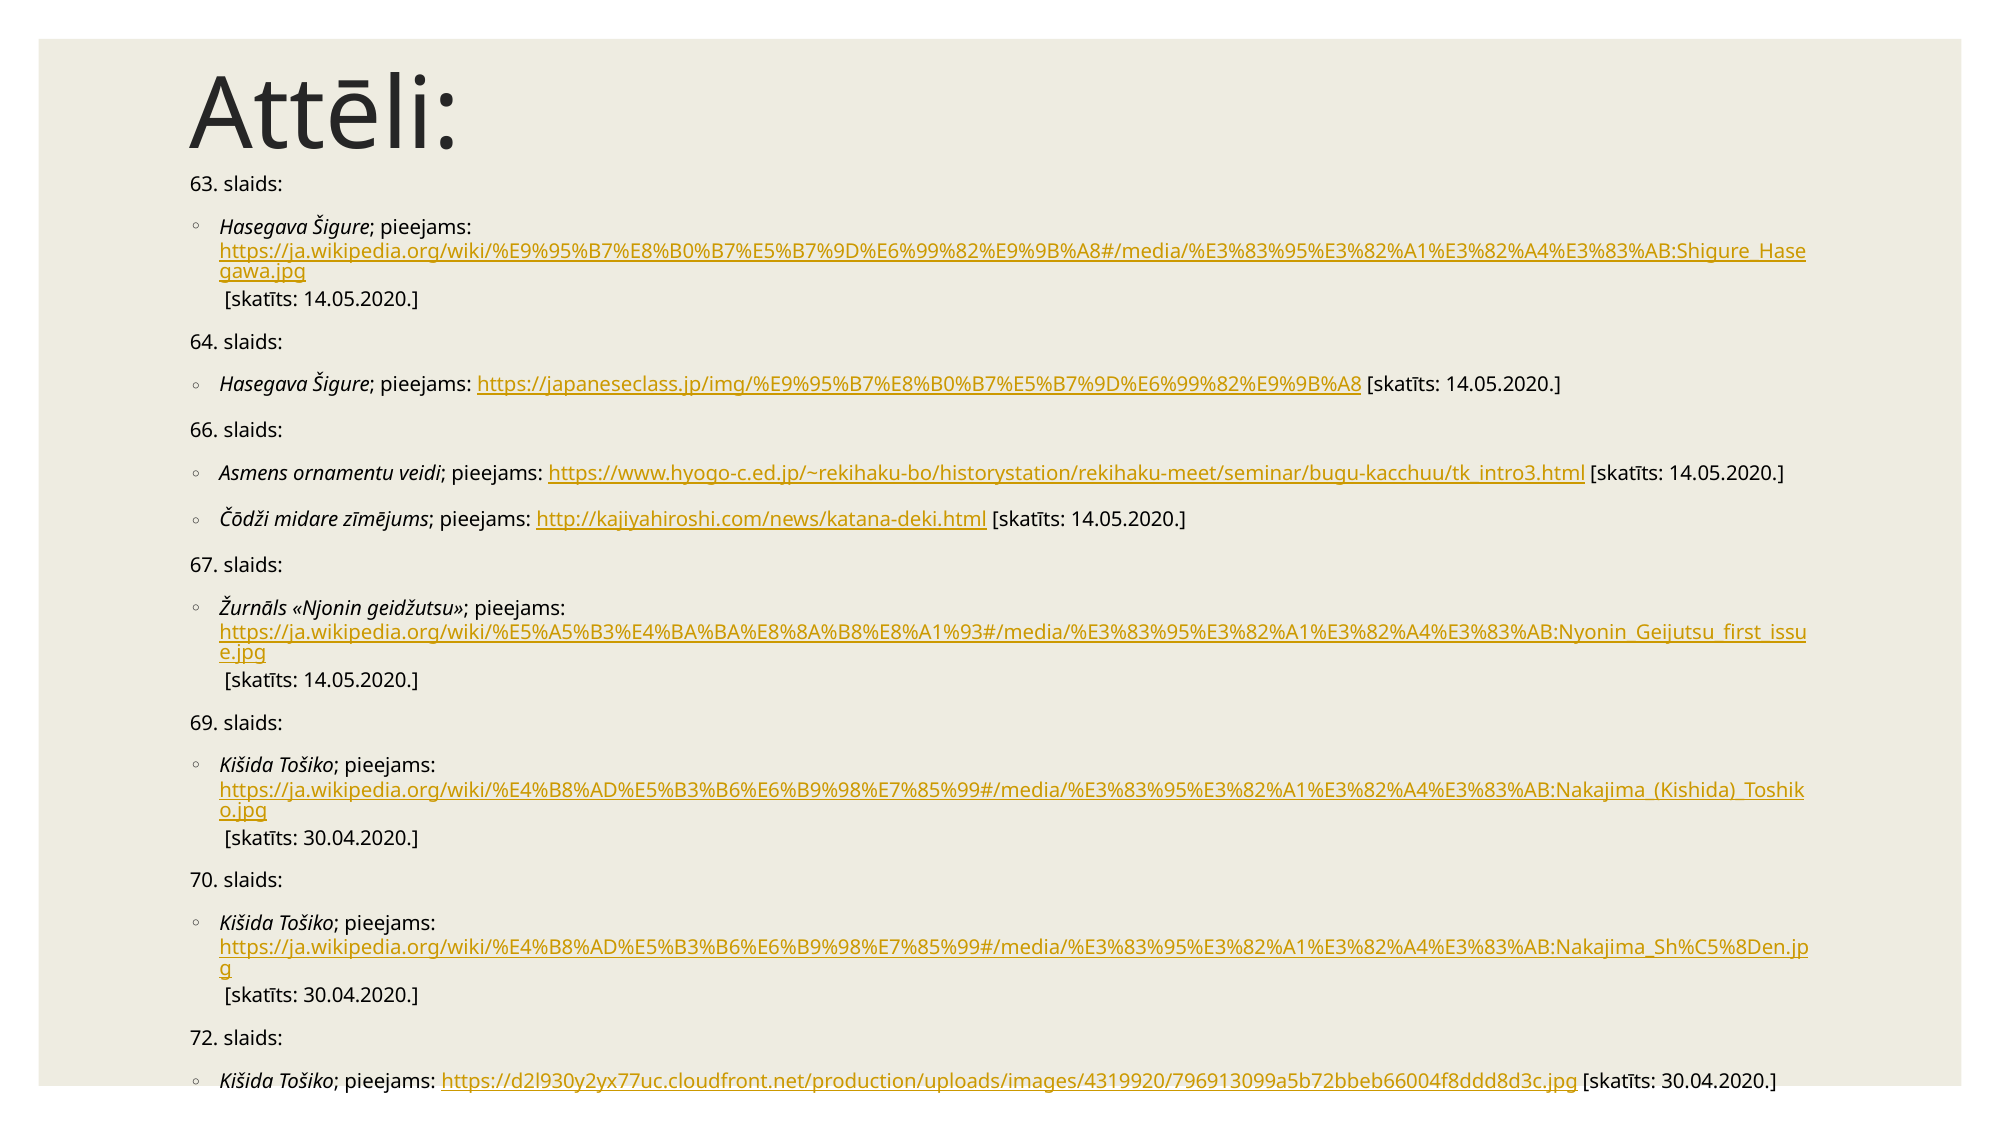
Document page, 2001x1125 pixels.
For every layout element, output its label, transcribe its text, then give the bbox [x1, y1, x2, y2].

title Attēli: [174, 41, 1825, 163]
list 63. slaids: Hasegava Šigure; pieejams: https://ja.wikipedia.org/wiki/%E9%95%B7%E8%B0%B7%E5%B7%9D%E6%99%82%E9%9B%A8#/media/%E3%83%95%E3%82%A1%E3%82%A4%E3%83%AB:Shigure_Hasegawa.jpg [skatīts: 14.05.2020.] 64. slaids: Hasegava Šigure; pieejams: https://japaneseclass.jp/img/%E9%95%B7%E8%B0%B7%E5%B7%9D%E6%99%82%E9%9B%A8 [skatīts: 14.05.2020.] 66. slaids: Asmens ornamentu veidi; pieejams: https://www.hyogo-c.ed.jp/~rekihaku-bo/historystation/rekihaku-meet/seminar/bugu-kacchuu/tk_intro3.html [skatīts: 14.05.2020.] Čōdži midare zīmējums; pieejams: http://kajiyahiroshi.com/news/katana-deki.html [skatīts: 14.05.2020.] 67. slaids: Žurnāls «Njonin geidžutsu»; pieejams: https://ja.wikipedia.org/wiki/%E5%A5%B3%E4%BA%BA%E8%8A%B8%E8%A1%93#/media/%E3%83%95%E3%82%A1%E3%82%A4%E3%83%AB:Nyonin_Geijutsu_first_issue.jpg [skatīts: 14.05.2020.] 69. slaids: Kišida Tošiko; pieejams: https://ja.wikipedia.org/wiki/%E4%B8%AD%E5%B3%B6%E6%B9%98%E7%85%99#/media/%E3%83%95%E3%82%A1%E3%82%A4%E3%83%AB:Nakajima_(Kishida)_Toshiko.jpg [skatīts: 30.04.2020.] 70. slaids: Kišida Tošiko; pieejams: https://ja.wikipedia.org/wiki/%E4%B8%AD%E5%B3%B6%E6%B9%98%E7%85%99#/media/%E3%83%95%E3%82%A1%E3%82%A4%E3%83%AB:Nakajima_Sh%C5%8Den.jpg [skatīts: 30.04.2020.] 72. slaids: Kišida Tošiko; pieejams: https://d2l930y2yx77uc.cloudfront.net/production/uploads/images/4319920/796913099a5b72bbeb66004f8ddd8d3c.jpg [skatīts: 30.04.2020.] [174, 163, 1825, 1070]
